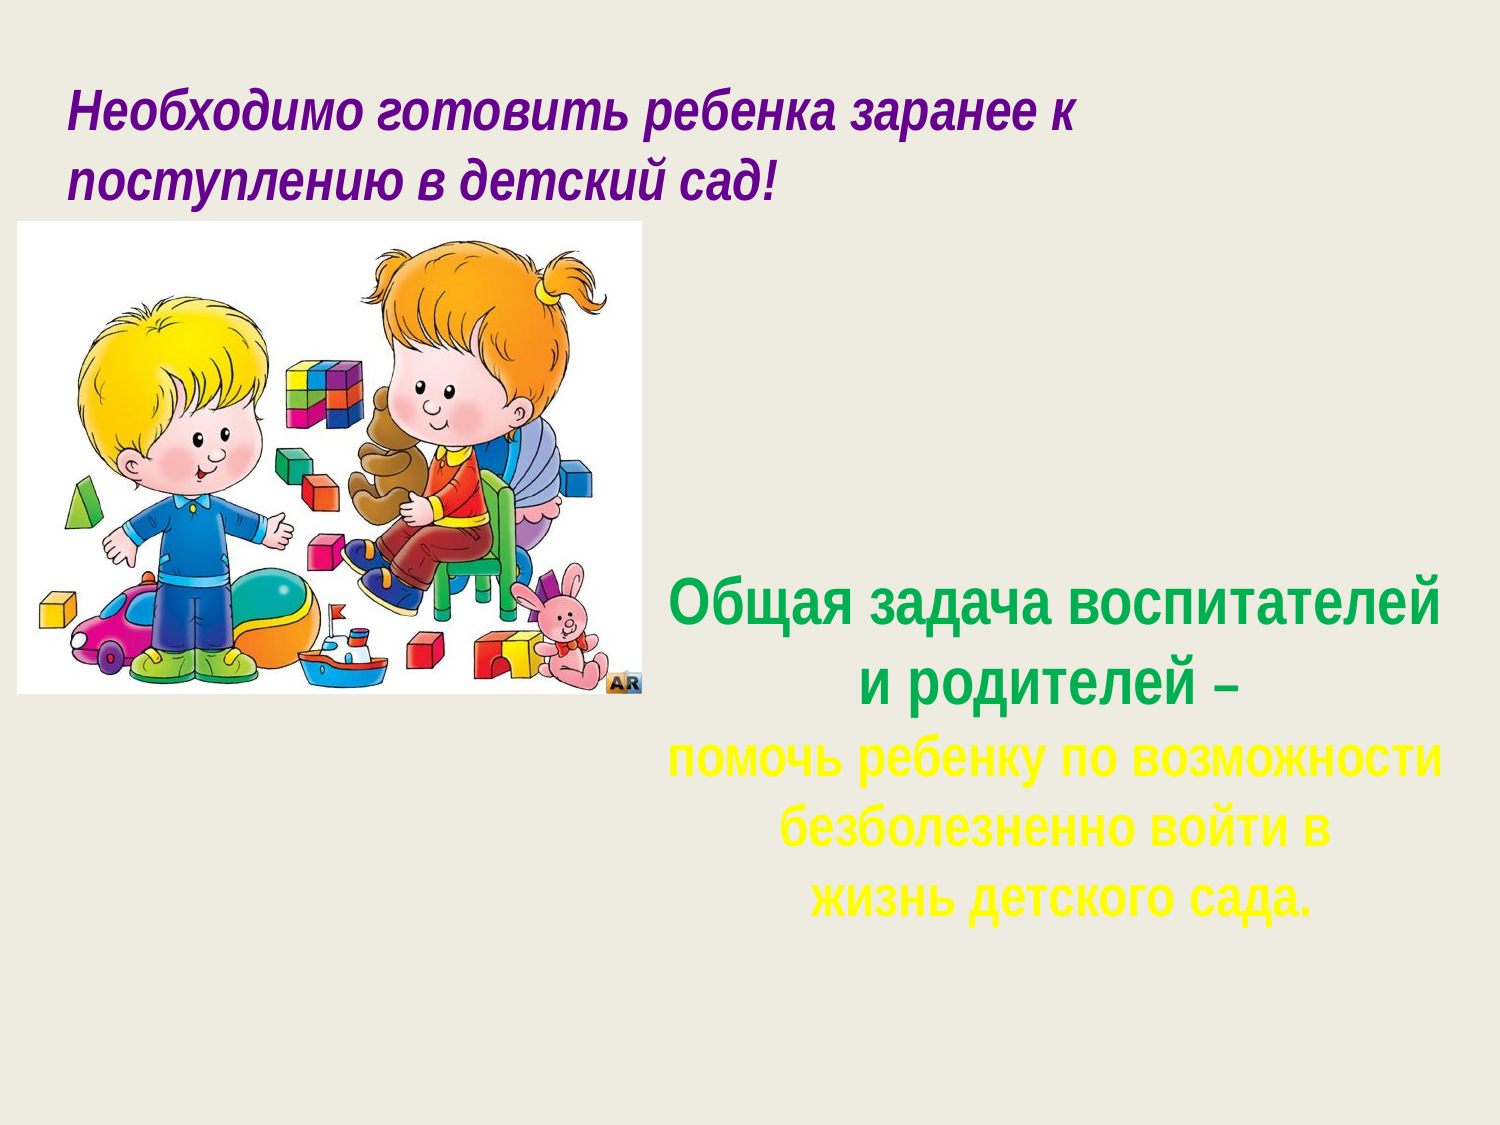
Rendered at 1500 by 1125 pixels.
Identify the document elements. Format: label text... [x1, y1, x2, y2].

text_box Общая задача воспитателей и родителей – помочь ребенку по возможности безболезненно войти в жизнь детского сада. [641, 550, 1471, 936]
picture [17, 221, 642, 695]
text_box Необходимо готовить ребенка заранее к поступлению в детский сад! [53, 64, 1424, 220]
